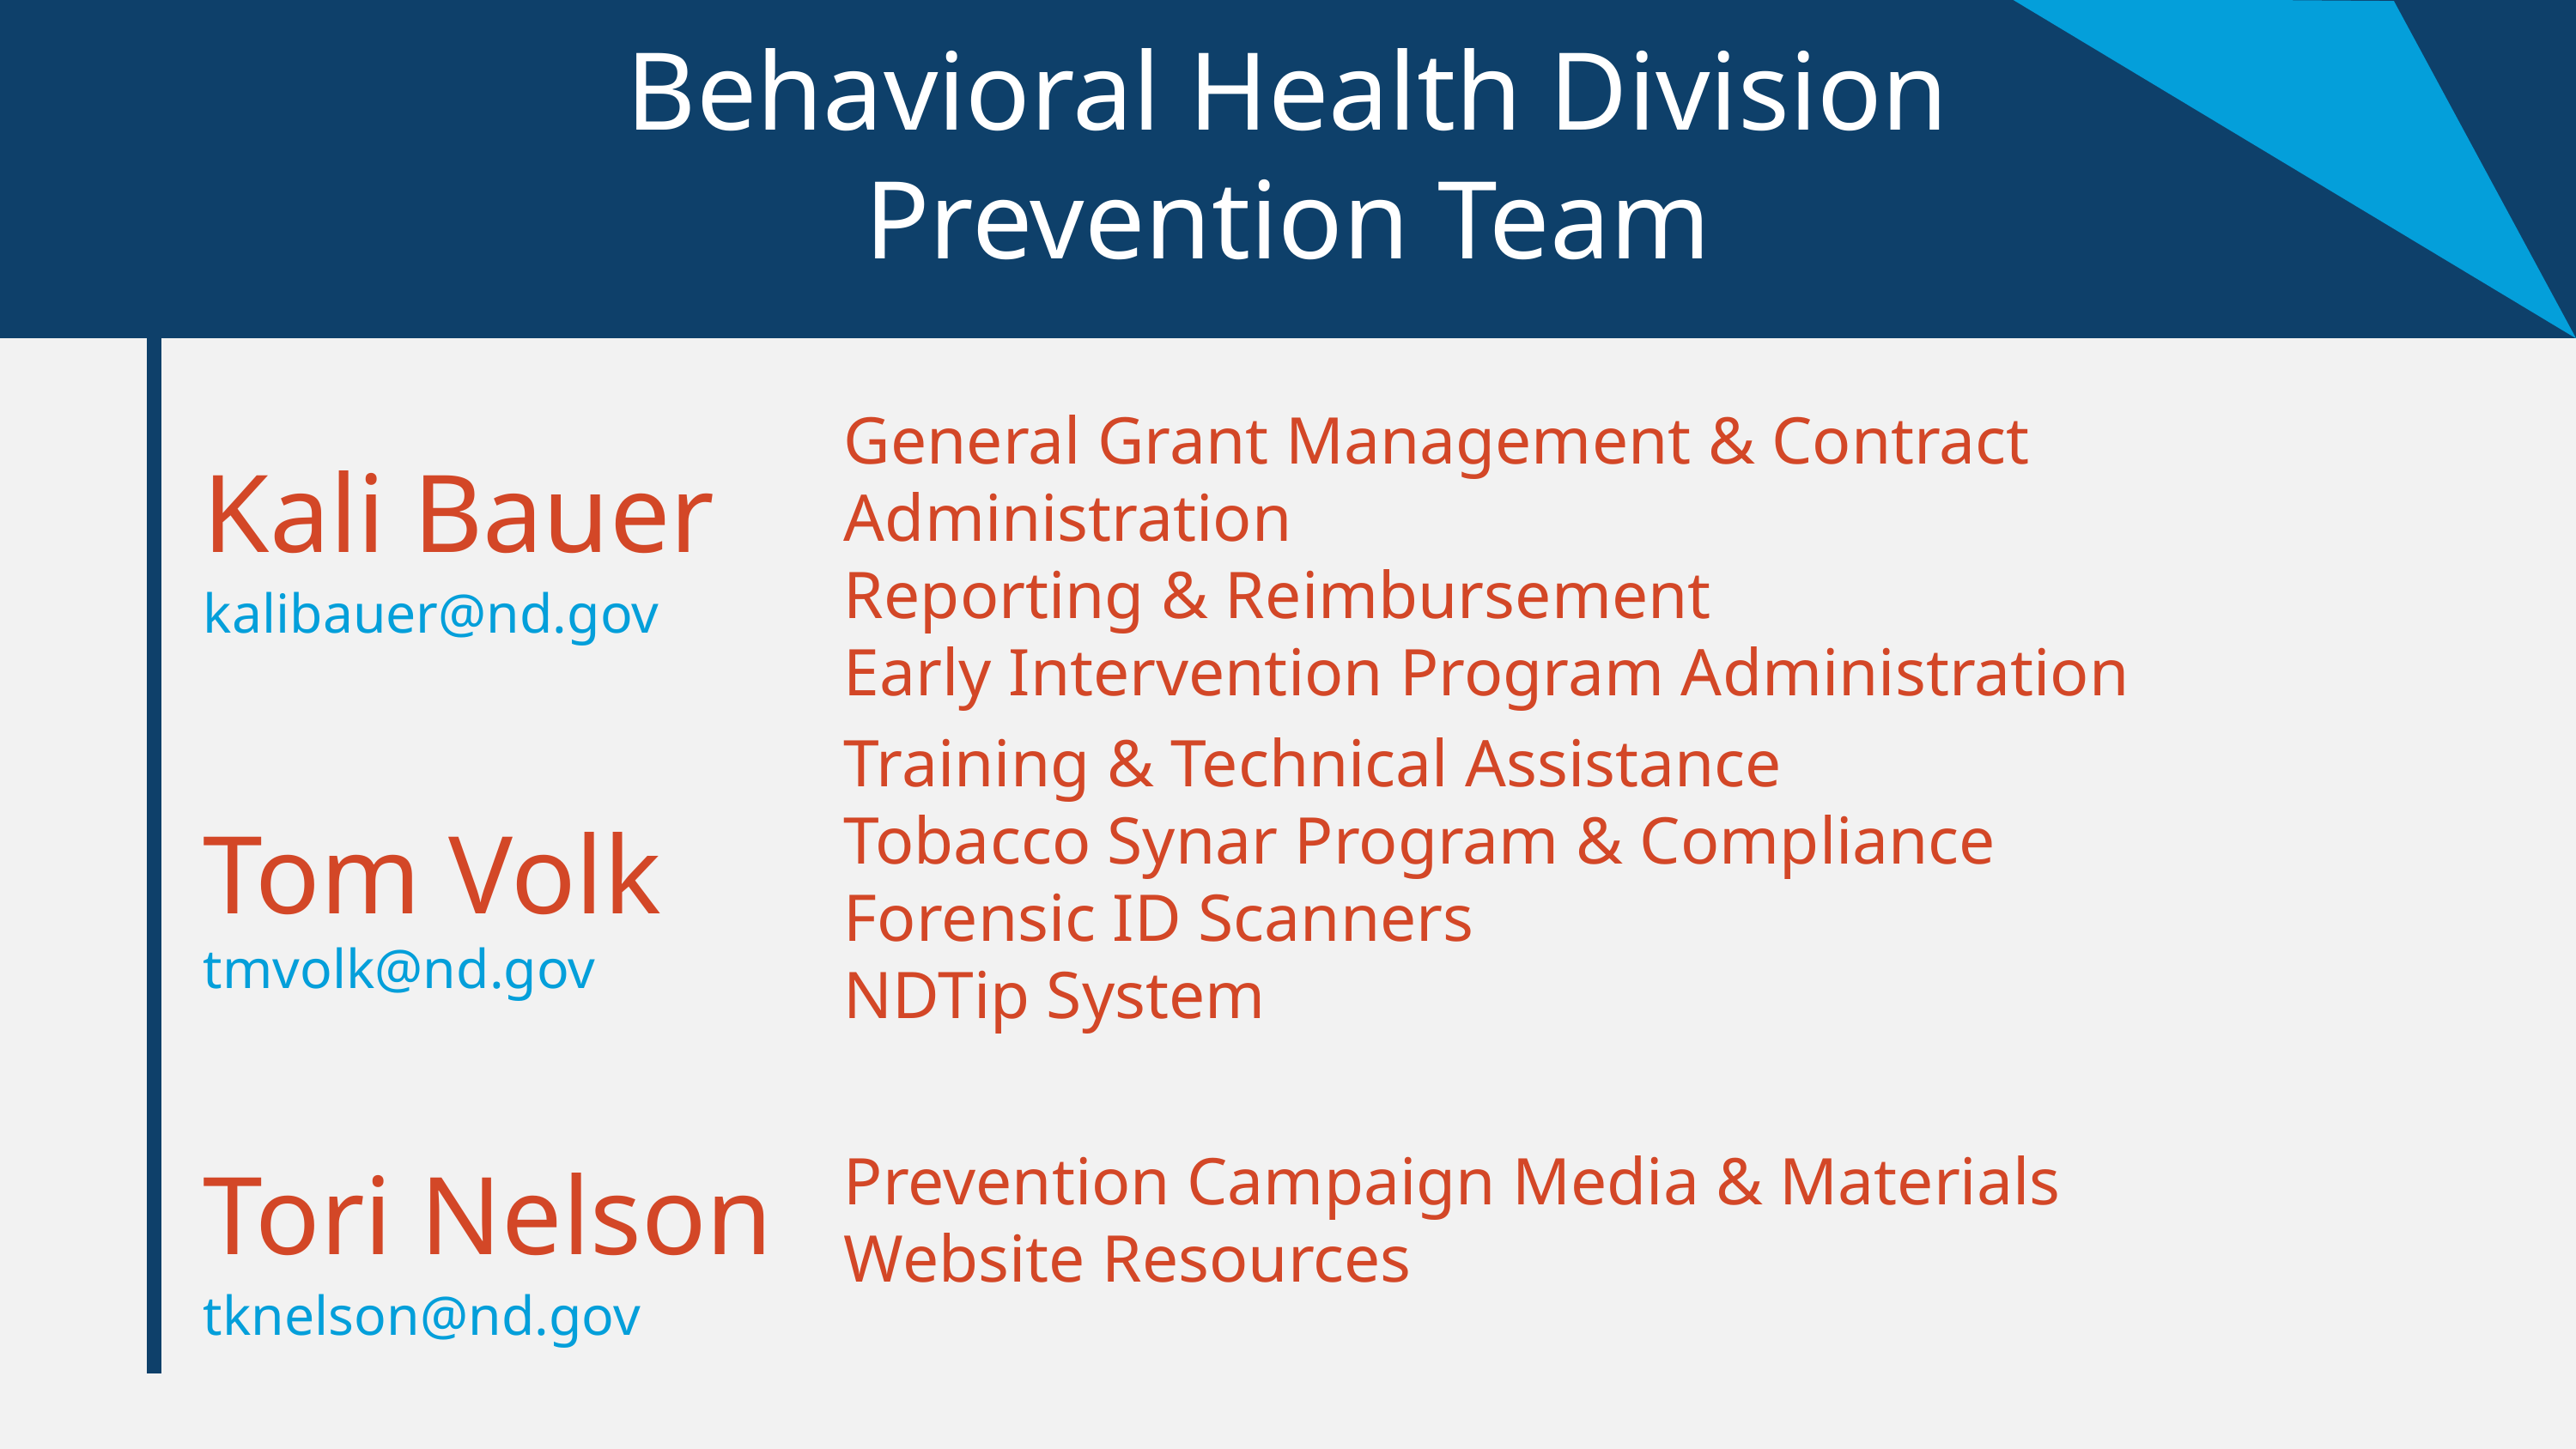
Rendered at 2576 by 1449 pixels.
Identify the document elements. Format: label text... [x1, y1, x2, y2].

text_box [147, 283, 162, 1374]
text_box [2013, 0, 2576, 183]
text_box tknelson@nd.gov [203, 1281, 738, 1346]
text_box Tori Nelson [203, 1147, 843, 1276]
text_box Training & Technical Assistance Tobacco Synar Program & Compliance Forensic ID Scanners NDTip System [843, 722, 2432, 1032]
text_box Kali Bauer [203, 445, 843, 574]
text_box tmvolk@nd.gov [203, 934, 738, 999]
text_box kalibauer@nd.gov [203, 579, 738, 644]
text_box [0, 0, 2576, 339]
text_box Tom Volk [203, 806, 843, 936]
text_box General Grant Management & Contract Administration Reporting & Reimbursement Early Intervention Program Administration [843, 399, 2432, 709]
text_box Prevention Campaign Media & Materials Website Resources [843, 1140, 2432, 1295]
